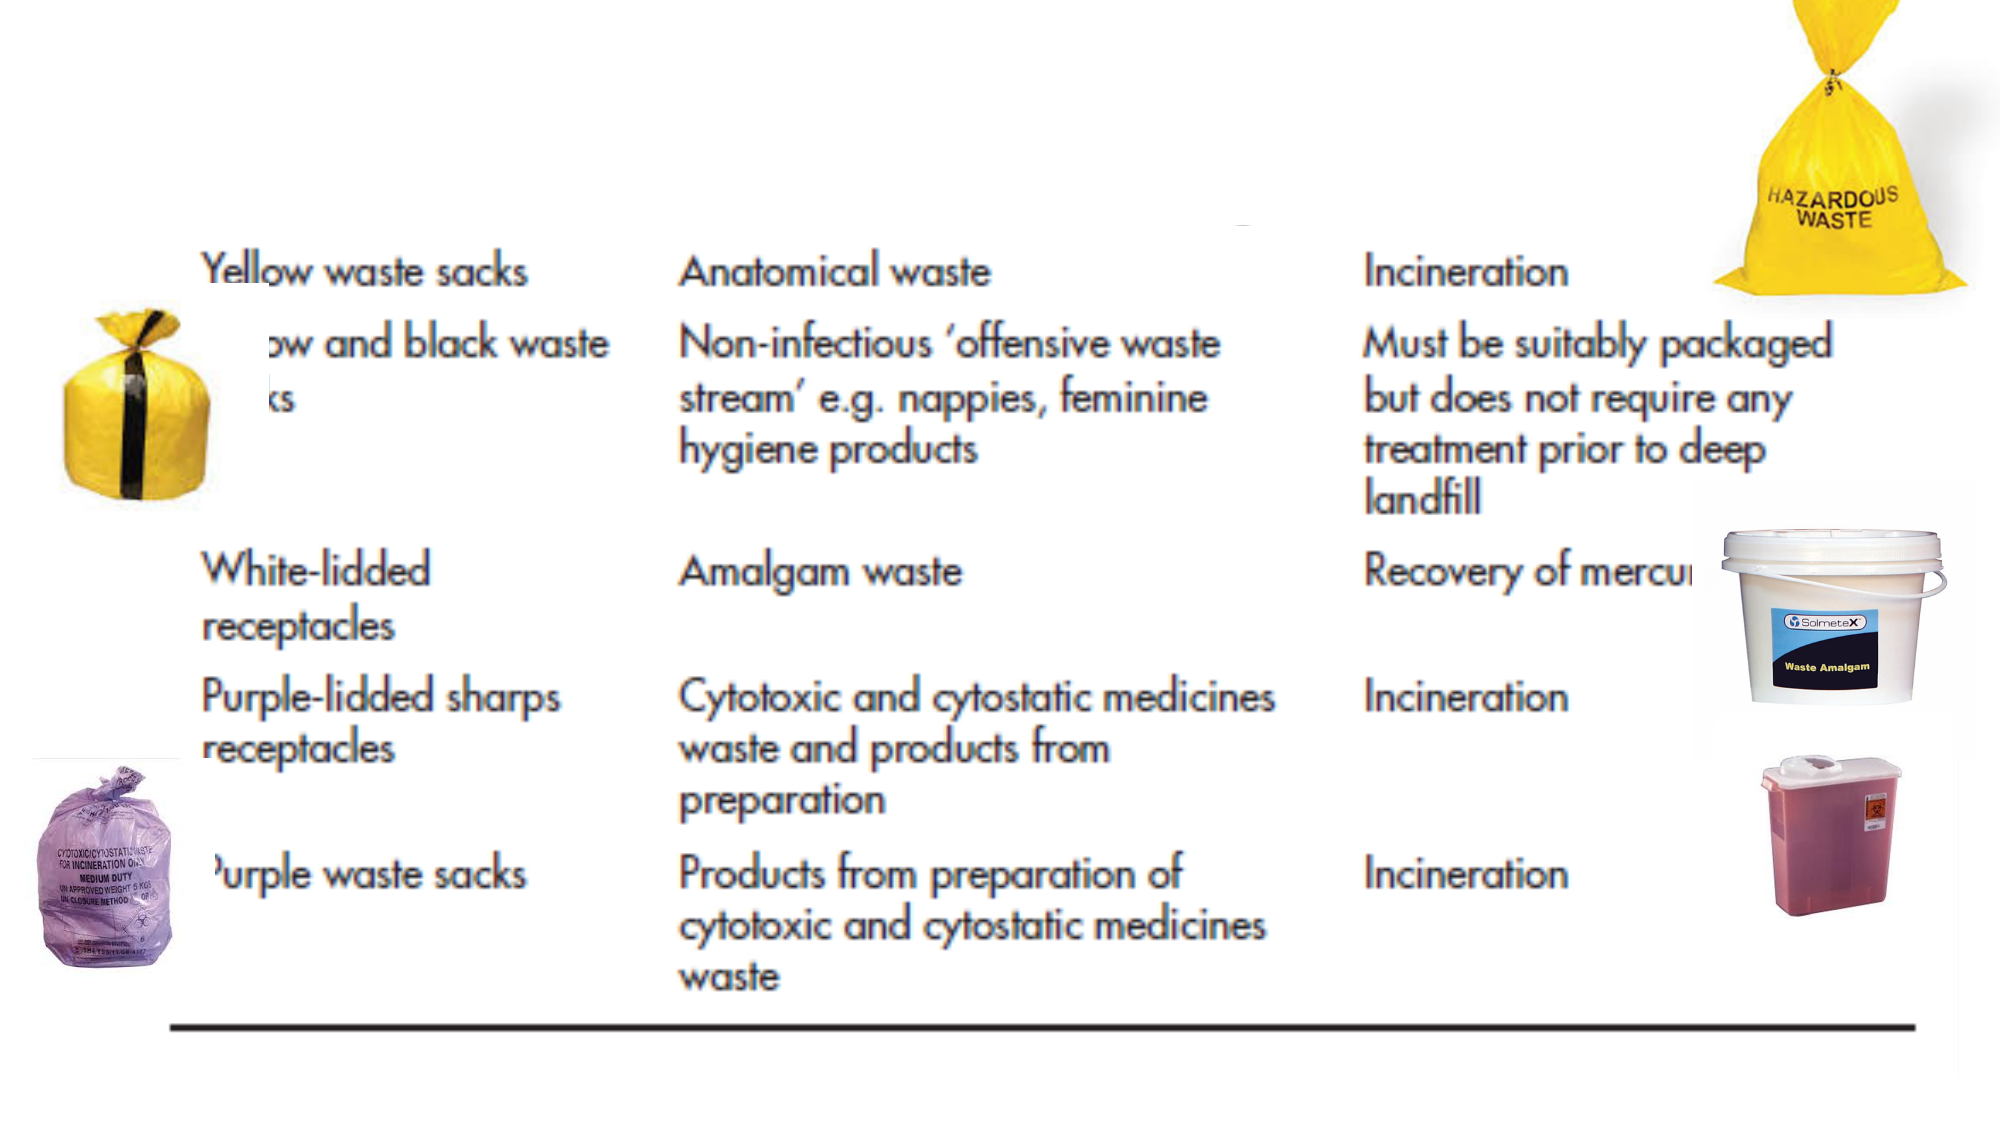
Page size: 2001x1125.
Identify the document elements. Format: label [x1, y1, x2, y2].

list [103, 224, 1959, 1077]
picture [0, 283, 269, 519]
picture [1692, 475, 1976, 954]
picture [1687, 0, 2000, 319]
picture [0, 758, 215, 981]
